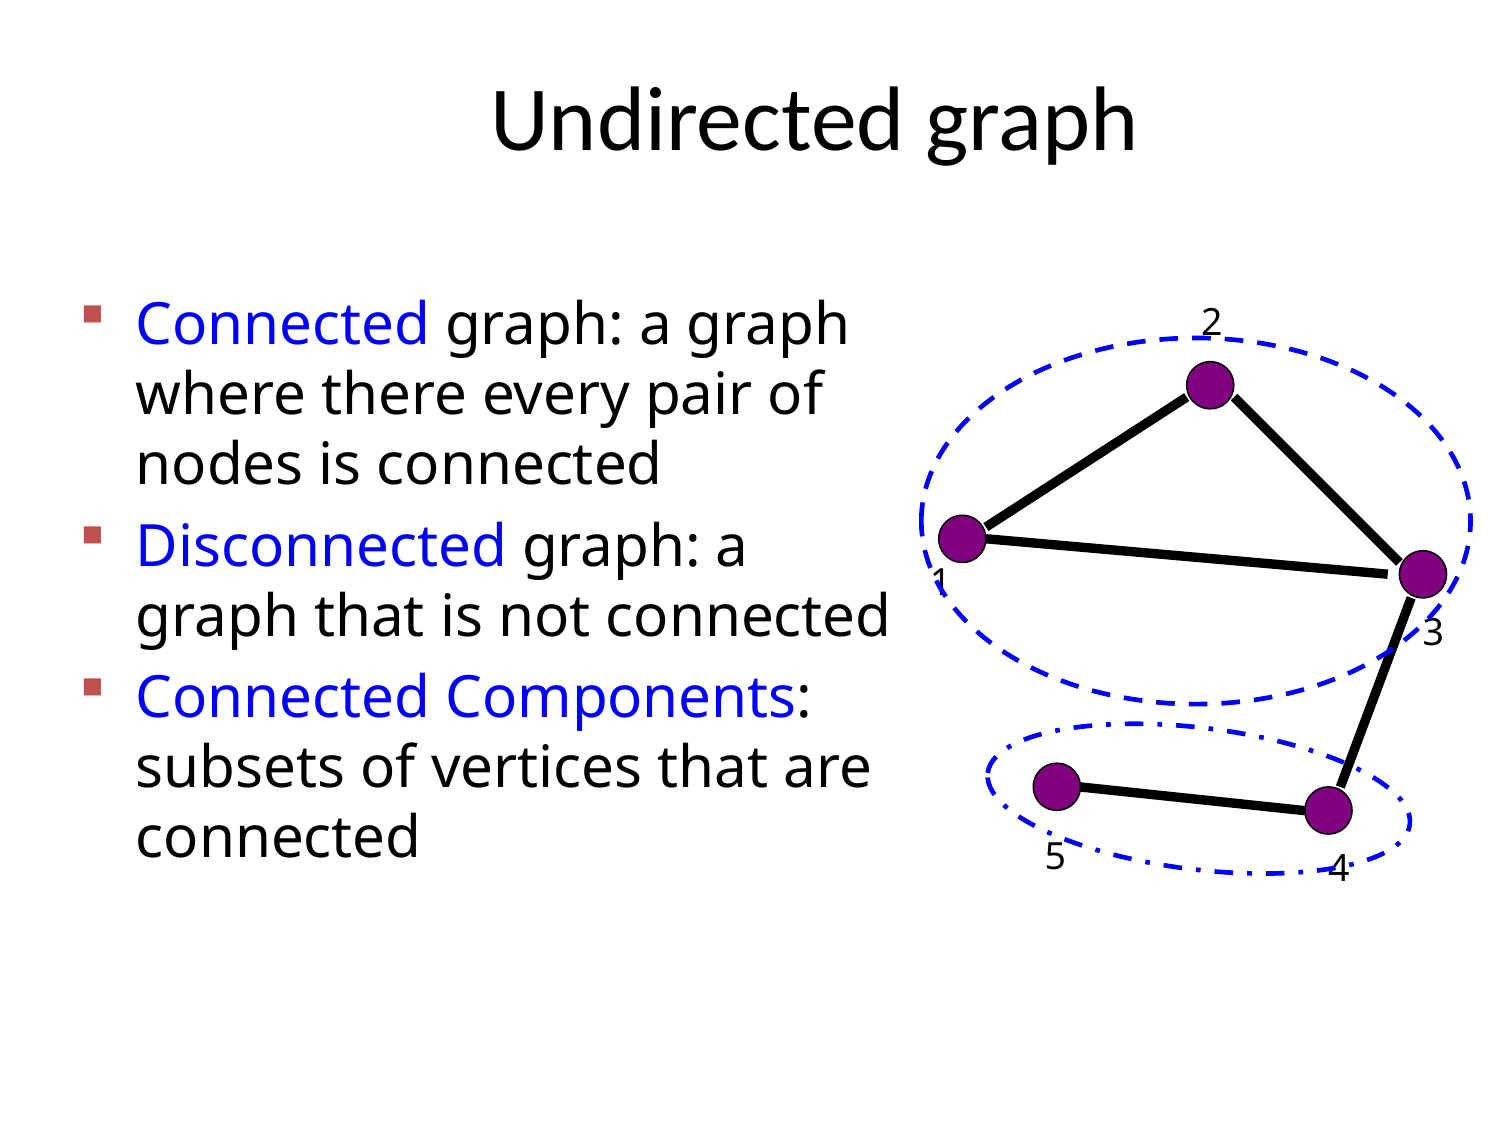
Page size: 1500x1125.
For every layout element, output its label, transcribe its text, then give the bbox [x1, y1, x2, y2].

text_box Connected graph: a graph where there every pair of nodes is connected Disconnected graph: a graph that is not connected Connected Components: subsets of vertices that are connected [64, 278, 916, 1024]
text_box 3 [1407, 600, 1459, 661]
text_box [987, 723, 1410, 874]
text_box 4 [1313, 861, 1365, 897]
title Undirected graph [183, 31, 1448, 197]
text_box 1 [916, 550, 955, 611]
text_box 2 [1186, 290, 1238, 340]
text_box 5 [1029, 824, 1081, 885]
text_box [921, 337, 1471, 705]
